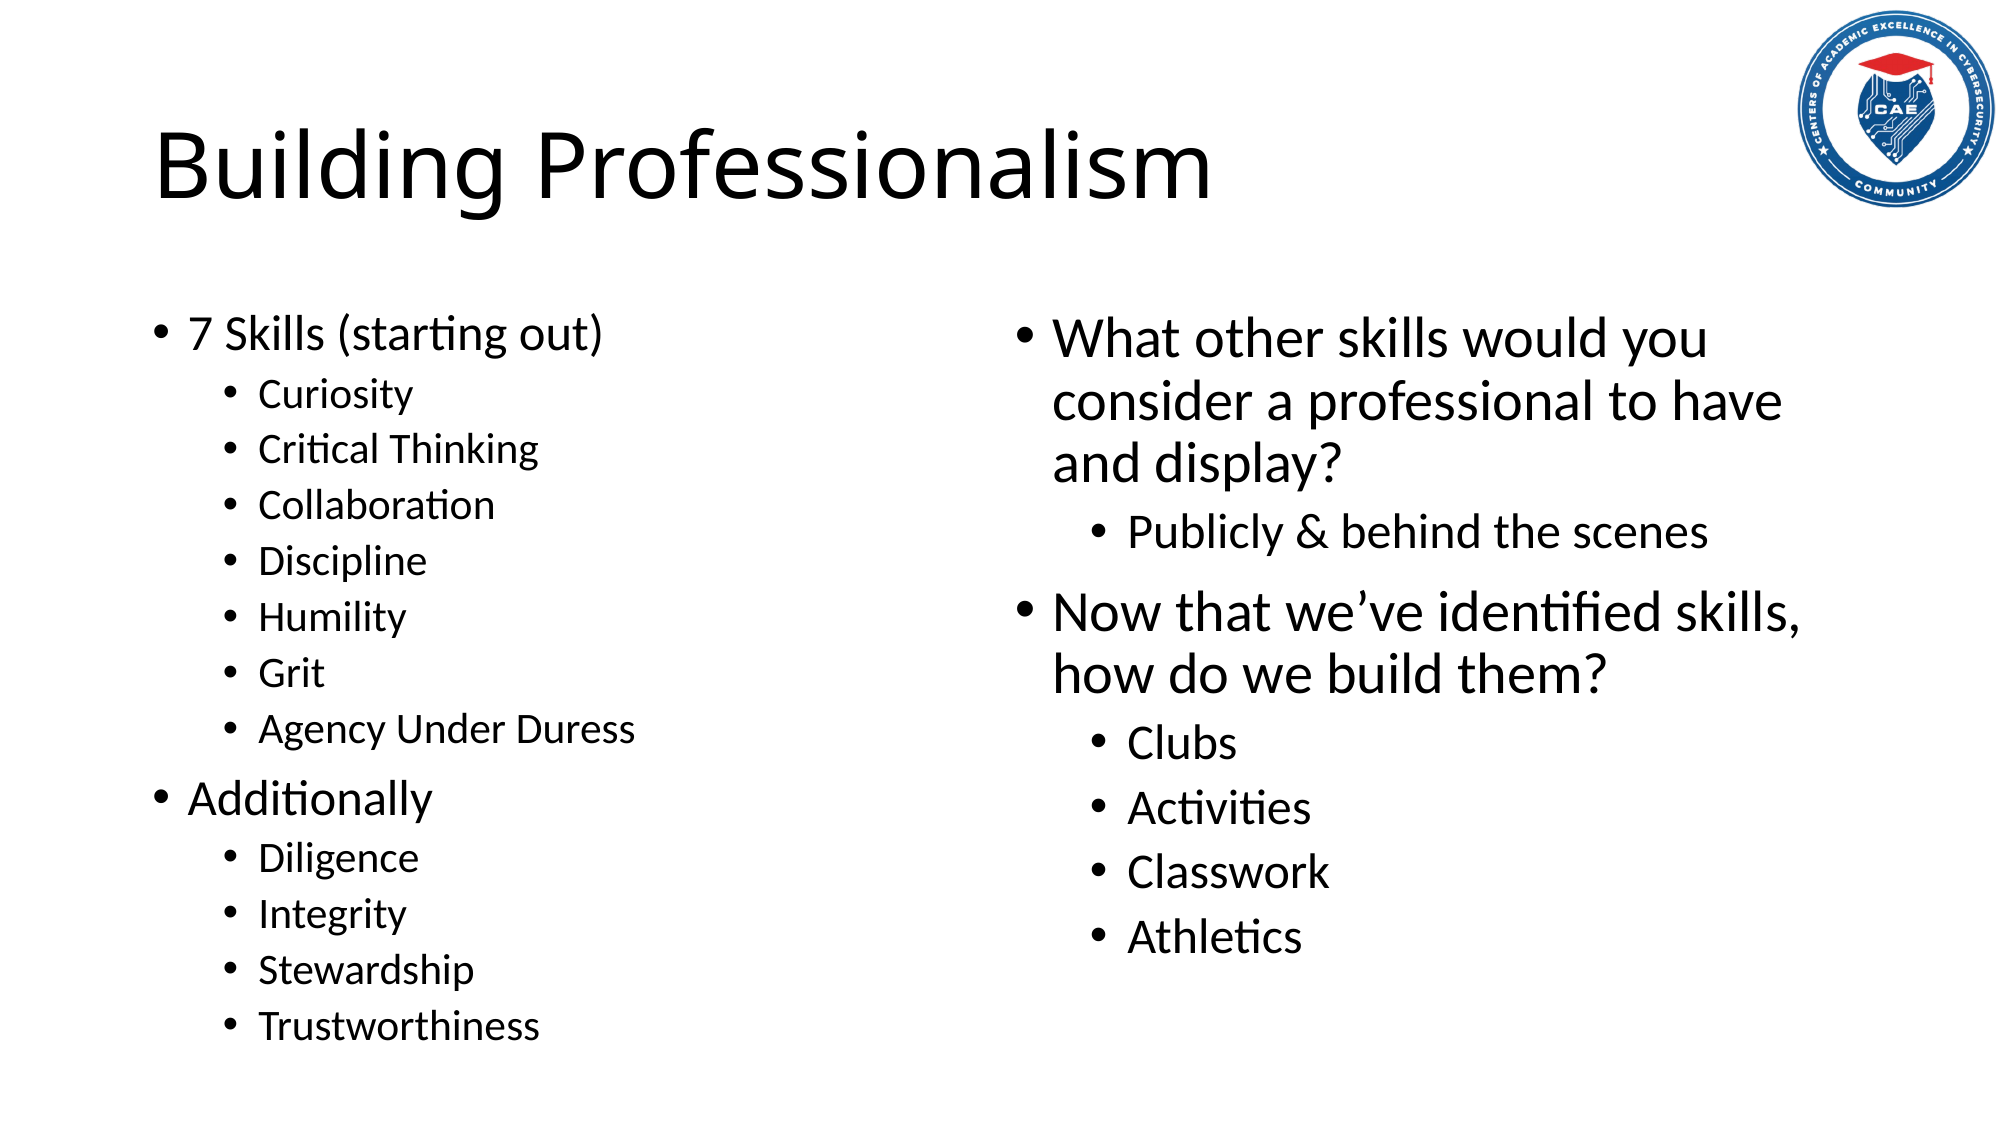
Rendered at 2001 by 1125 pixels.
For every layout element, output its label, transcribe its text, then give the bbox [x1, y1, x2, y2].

picture [1778, 0, 2000, 218]
text_box What other skills would you consider a professional to have and display? Publicly & behind the scenes Now that we’ve identified skills, how do we build them? Clubs Activities Classwork Athletics [999, 299, 1863, 1066]
title Building Professionalism [137, 59, 1863, 278]
list 7 Skills (starting out) Curiosity Critical Thinking Collaboration Discipline Humility Grit Agency Under Duress Additionally Diligence Integrity Stewardship Trustworthiness [137, 299, 999, 1066]
